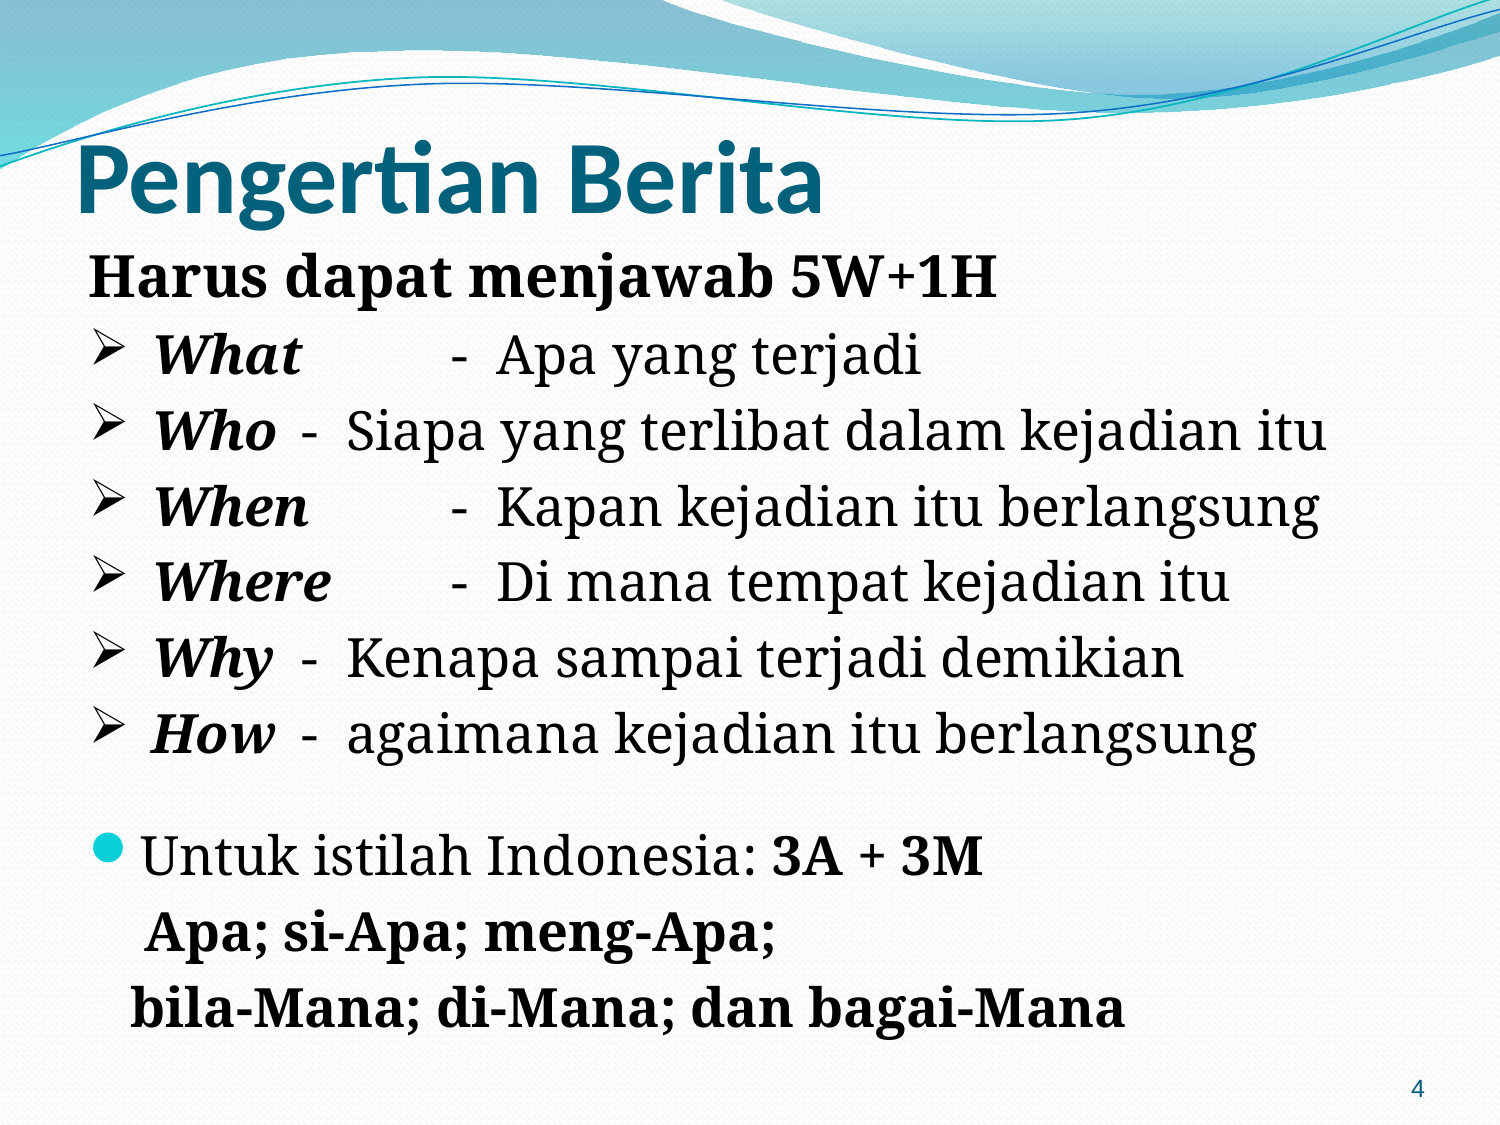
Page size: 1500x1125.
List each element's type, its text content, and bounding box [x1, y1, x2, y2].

list Harus dapat menjawab 5W+1H What - Apa yang terjadi Who - Siapa yang terlibat dalam kejadian itu When - Kapan kejadian itu berlangsung Where - Di mana tempat kejadian itu Why - Kenapa sampai terjadi demikian How - agaimana kejadian itu berlangsung Untuk istilah Indonesia: 3A + 3M Apa; si-Apa; meng-Apa; bila-Mana; di-Mana; dan bagai-Mana [73, 231, 1457, 988]
text_box Pengertian Berita [74, 99, 1425, 235]
slide_number 4 [1299, 1042, 1425, 1103]
